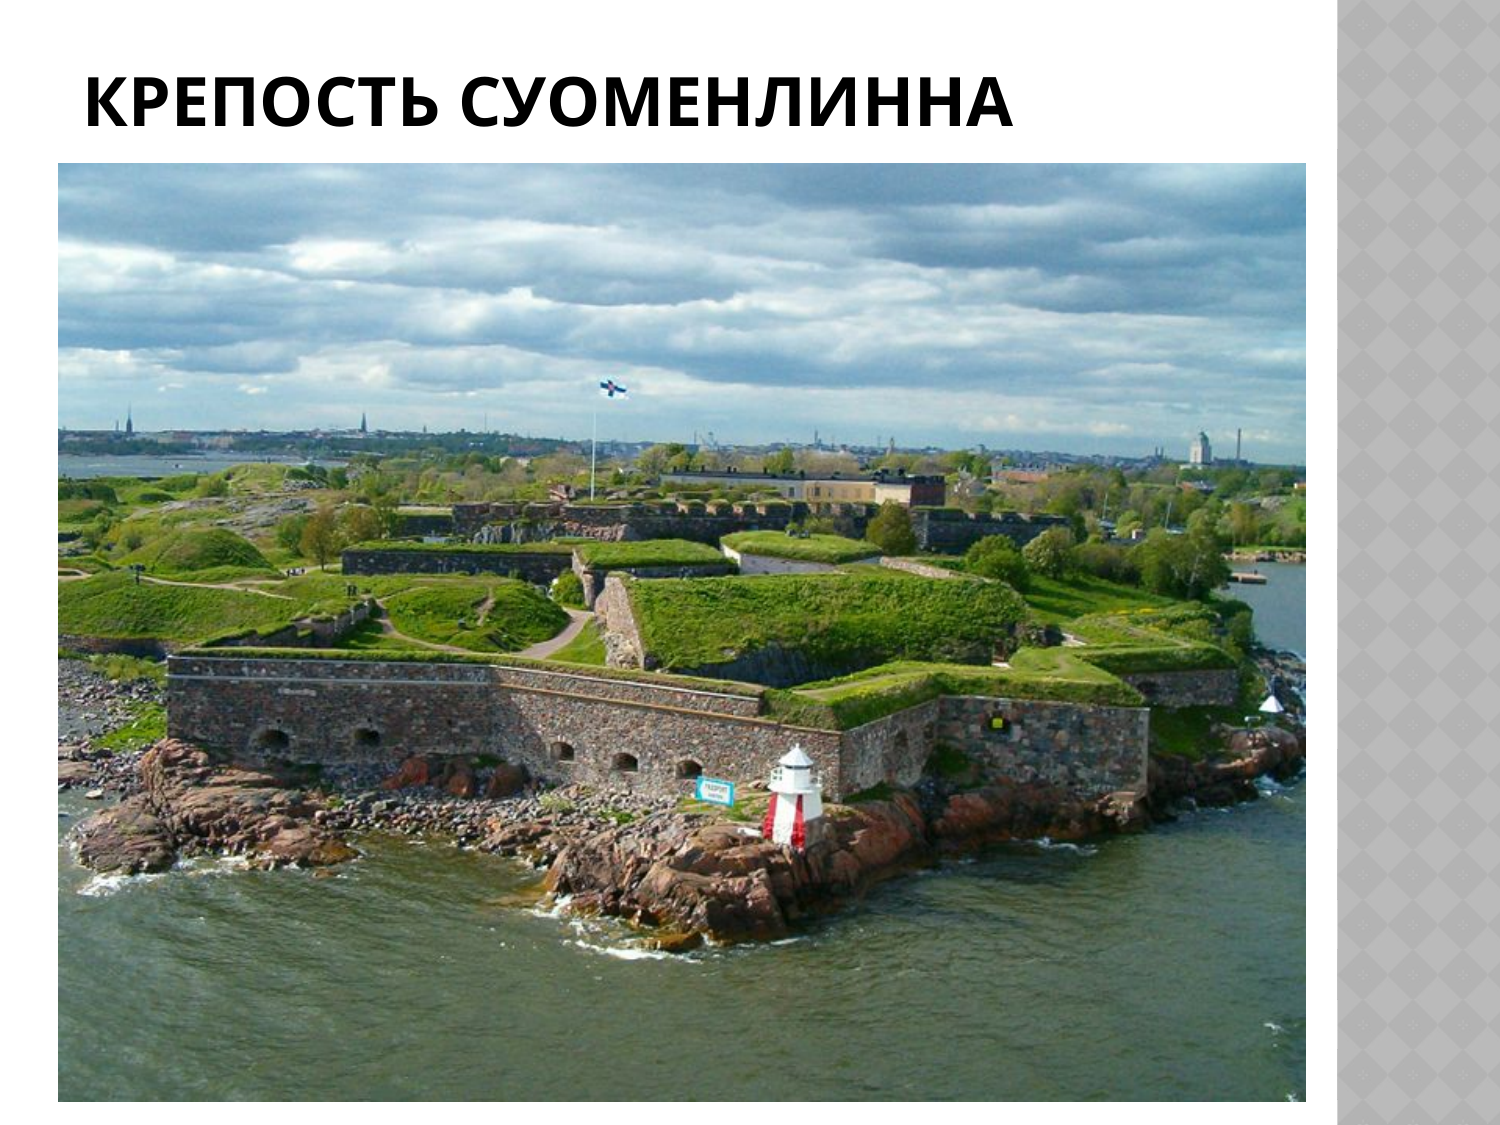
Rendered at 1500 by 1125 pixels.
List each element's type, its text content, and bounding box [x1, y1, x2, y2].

title Крепость Суоменлинна [75, 52, 1263, 161]
picture [58, 163, 1306, 1102]
